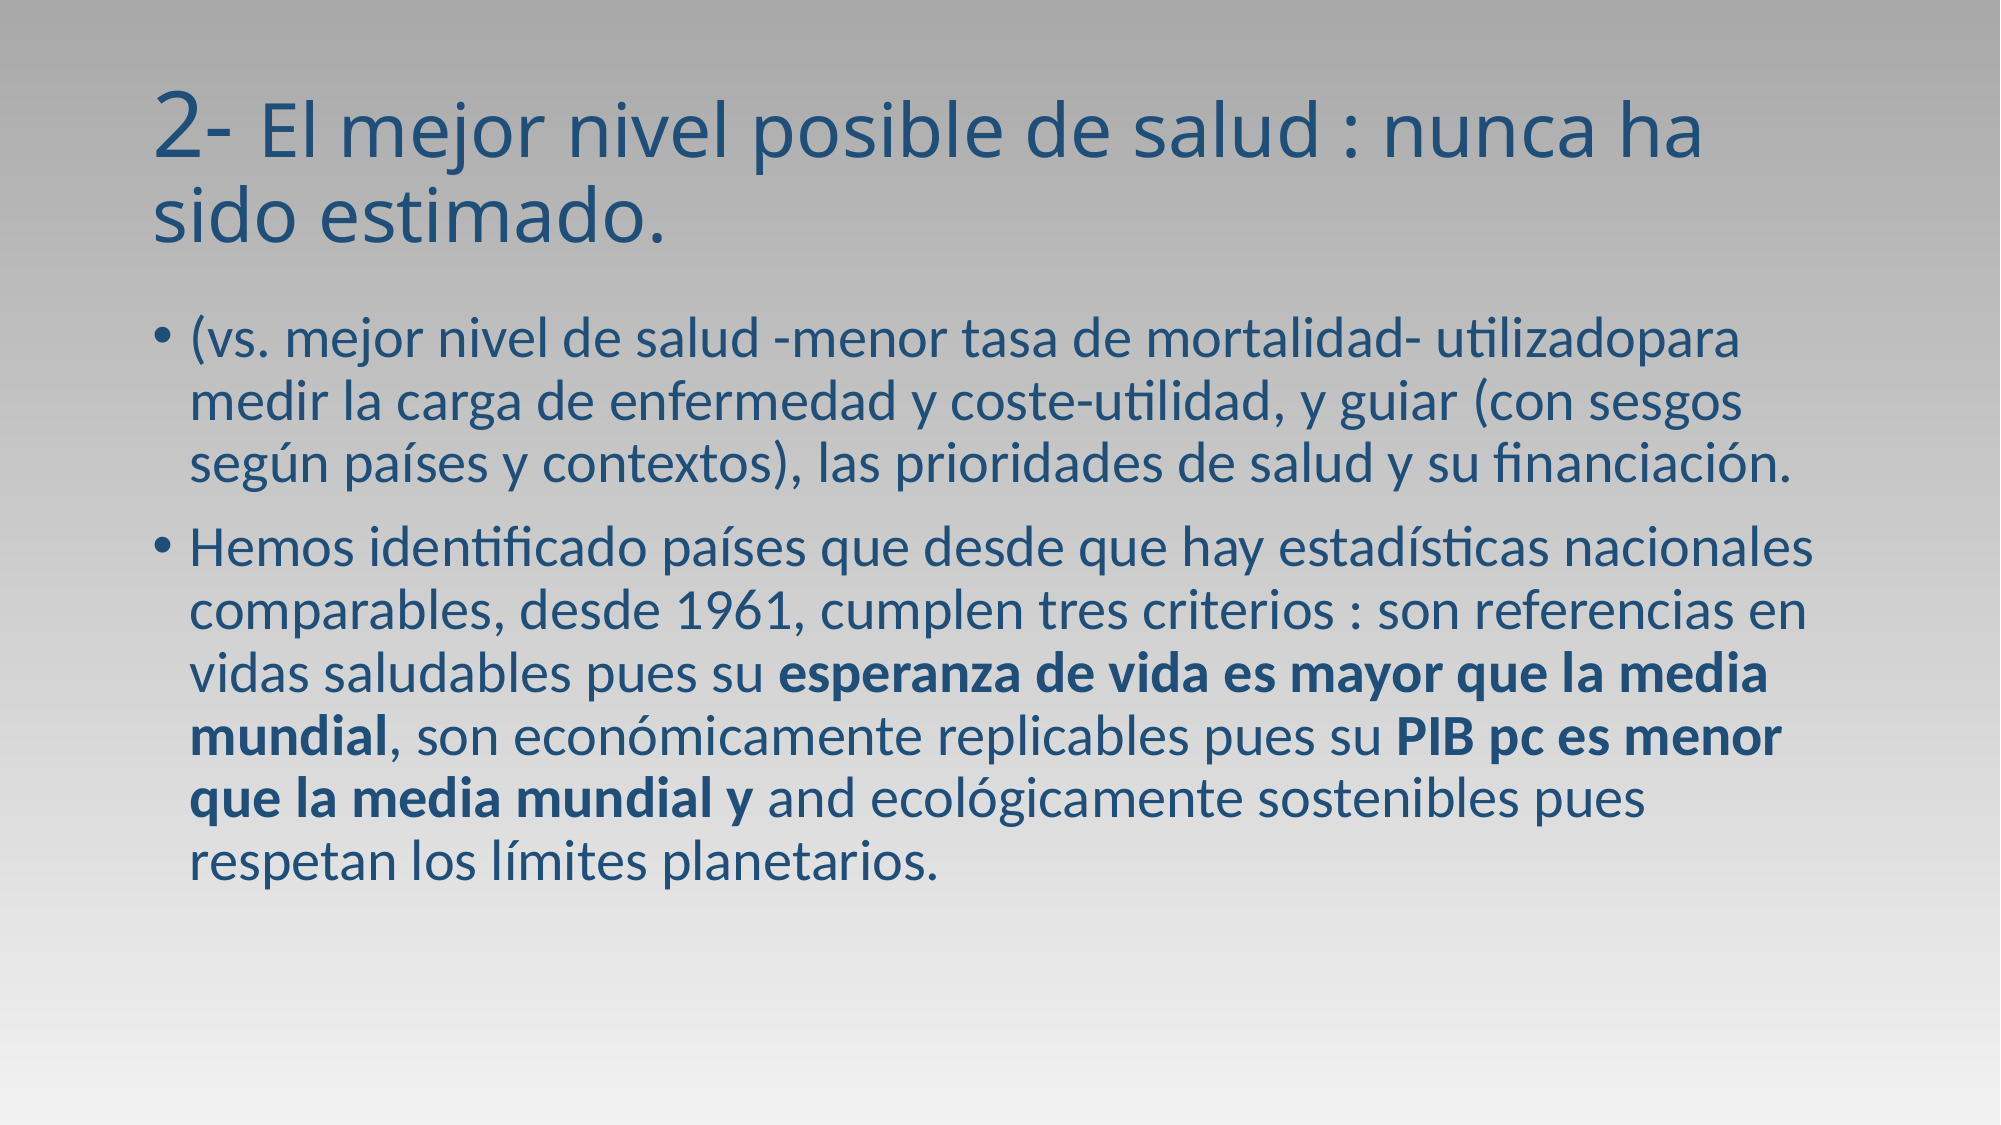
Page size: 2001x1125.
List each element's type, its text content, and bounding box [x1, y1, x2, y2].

title 2- El mejor nivel posible de salud : nunca ha sido estimado. [137, 59, 1863, 278]
list (vs. mejor nivel de salud -menor tasa de mortalidad- utilizadopara medir la carga de enfermedad y coste-utilidad, y guiar (con sesgos según países y contextos), las prioridades de salud y su financiación. Hemos identificado países que desde que hay estadísticas nacionales comparables, desde 1961, cumplen tres criterios : son referencias en vidas saludables pues su esperanza de vida es mayor que la media mundial, son económicamente replicables pues su PIB pc es menor que la media mundial y and ecológicamente sostenibles pues respetan los límites planetarios. [137, 299, 1863, 1014]
